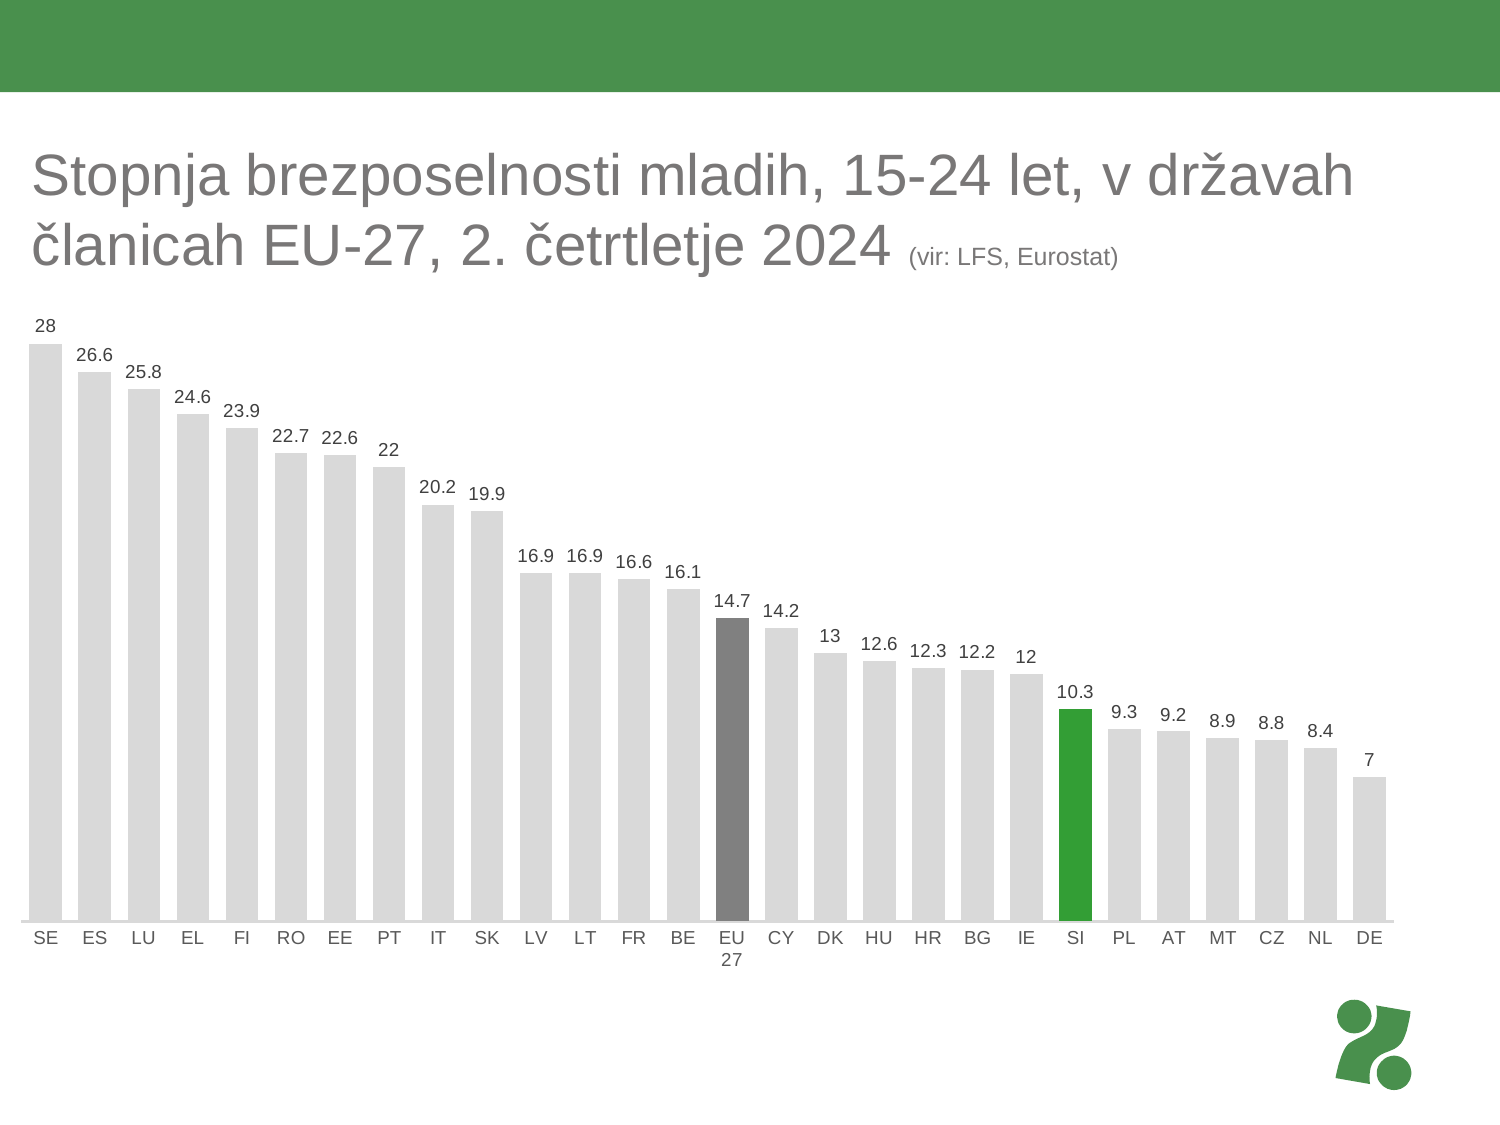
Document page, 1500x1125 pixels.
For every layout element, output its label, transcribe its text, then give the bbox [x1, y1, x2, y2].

title Stopnja brezposelnosti mladih, 15-24 let, v državah članicah EU-27, 2. četrtletje 2024 (vir: LFS, Eurostat) [31, 136, 1422, 245]
chart [17, 290, 1407, 977]
